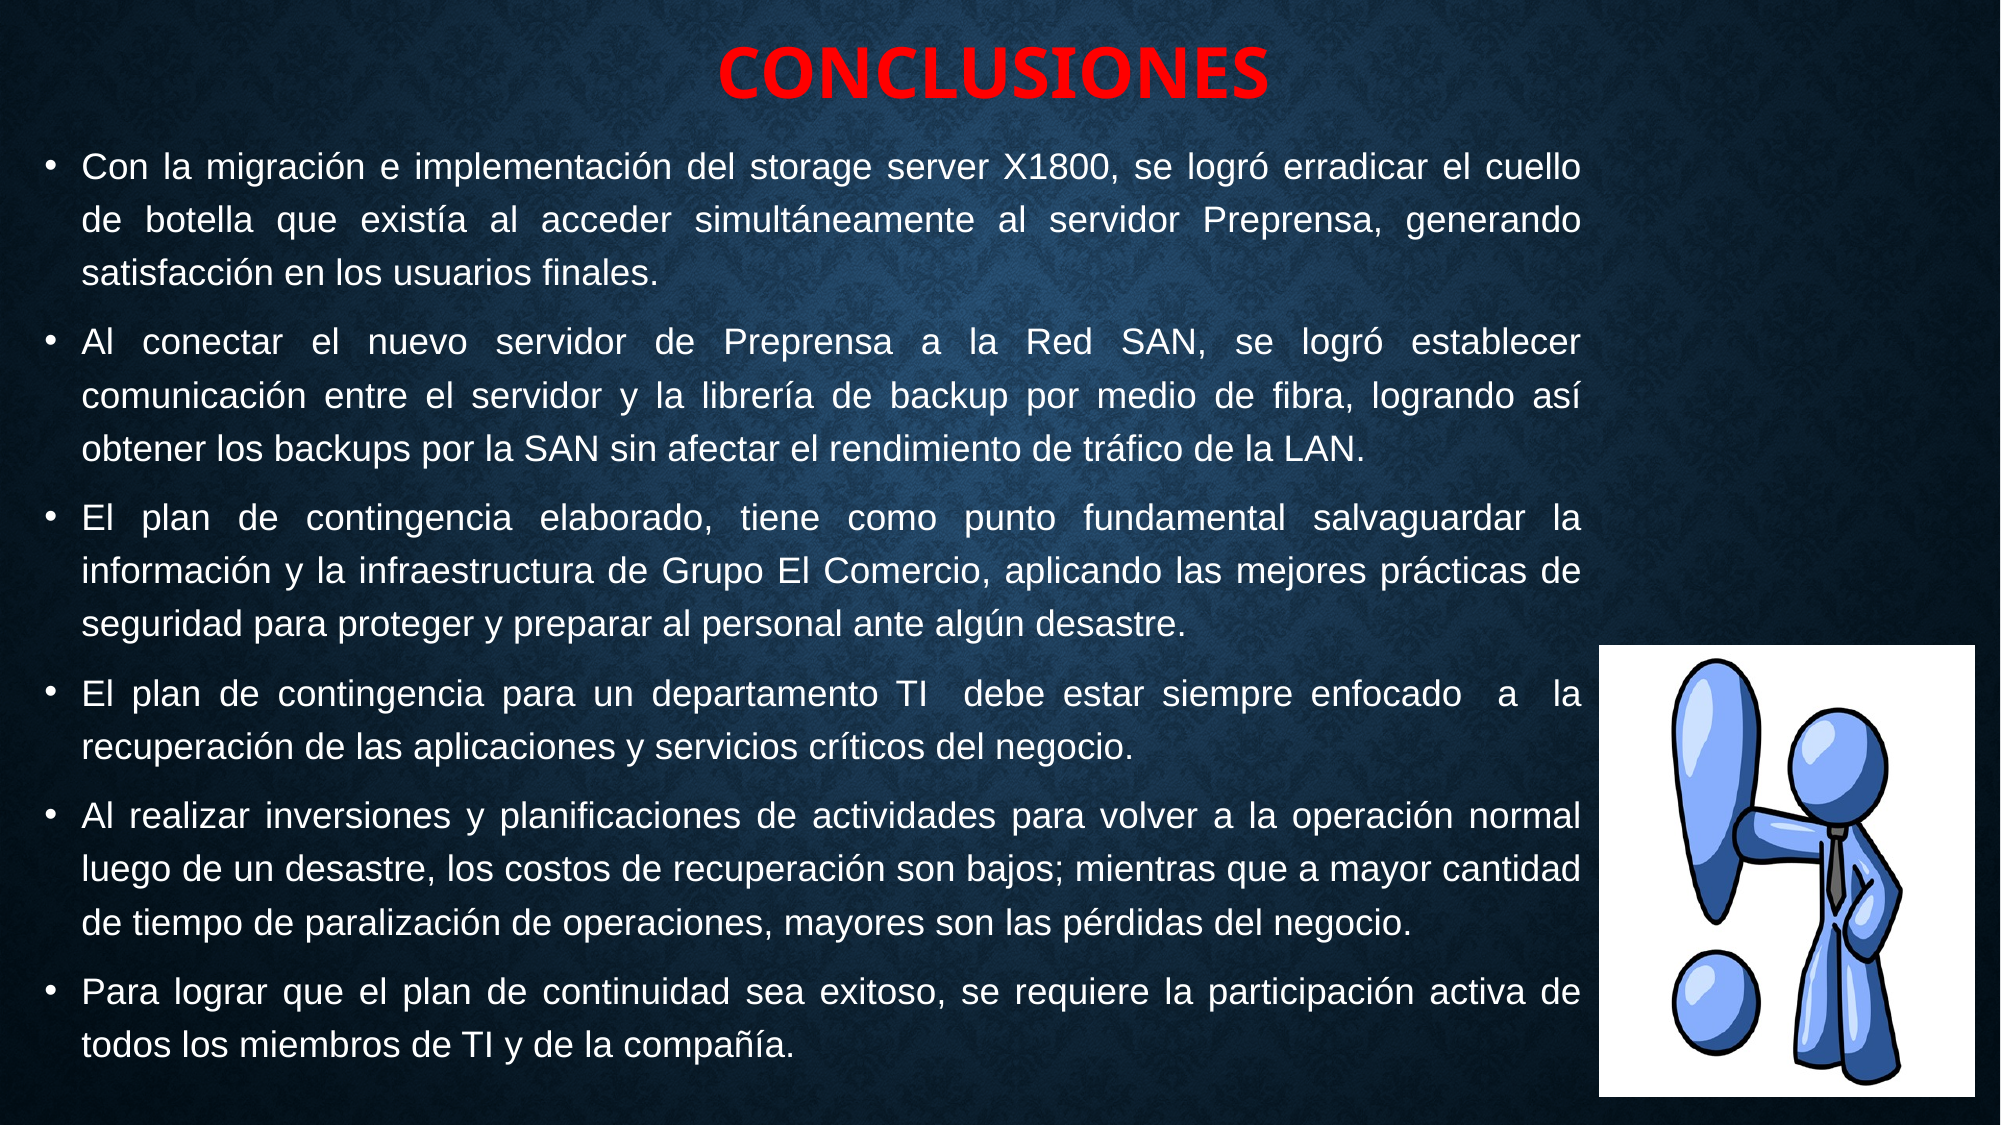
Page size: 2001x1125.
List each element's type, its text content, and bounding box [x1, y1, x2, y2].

list Con la migración e implementación del storage server X1800, se logró erradicar el cuello de botella que existía al acceder simultáneamente al servidor Preprensa, generando satisfacción en los usuarios finales. Al conectar el nuevo servidor de Preprensa a la Red SAN, se logró establecer comunicación entre el servidor y la librería de backup por medio de fibra, logrando así obtener los backups por la SAN sin afectar el rendimiento de tráfico de la LAN. El plan de contingencia elaborado, tiene como punto fundamental salvaguardar la información y la infraestructura de Grupo El Comercio, aplicando las mejores prácticas de seguridad para proteger y preparar al personal ante algún desastre. El plan de contingencia para un departamento TI debe estar siempre enfocado a la recuperación de las aplicaciones y servicios críticos del negocio. Al realizar inversiones y planificaciones de actividades para volver a la operación normal luego de un desastre, los costos de recuperación son bajos; mientras que a mayor cantidad de tiempo de paralización de operaciones, mayores son las pérdidas del negocio. Para lograr que el plan de continuidad sea exitoso, se requiere la participación activa de todos los miembros de TI y de la compañía. [29, 125, 1600, 1097]
title CONCLUSIONES [144, 8, 1843, 142]
picture [1598, 644, 1975, 1098]
